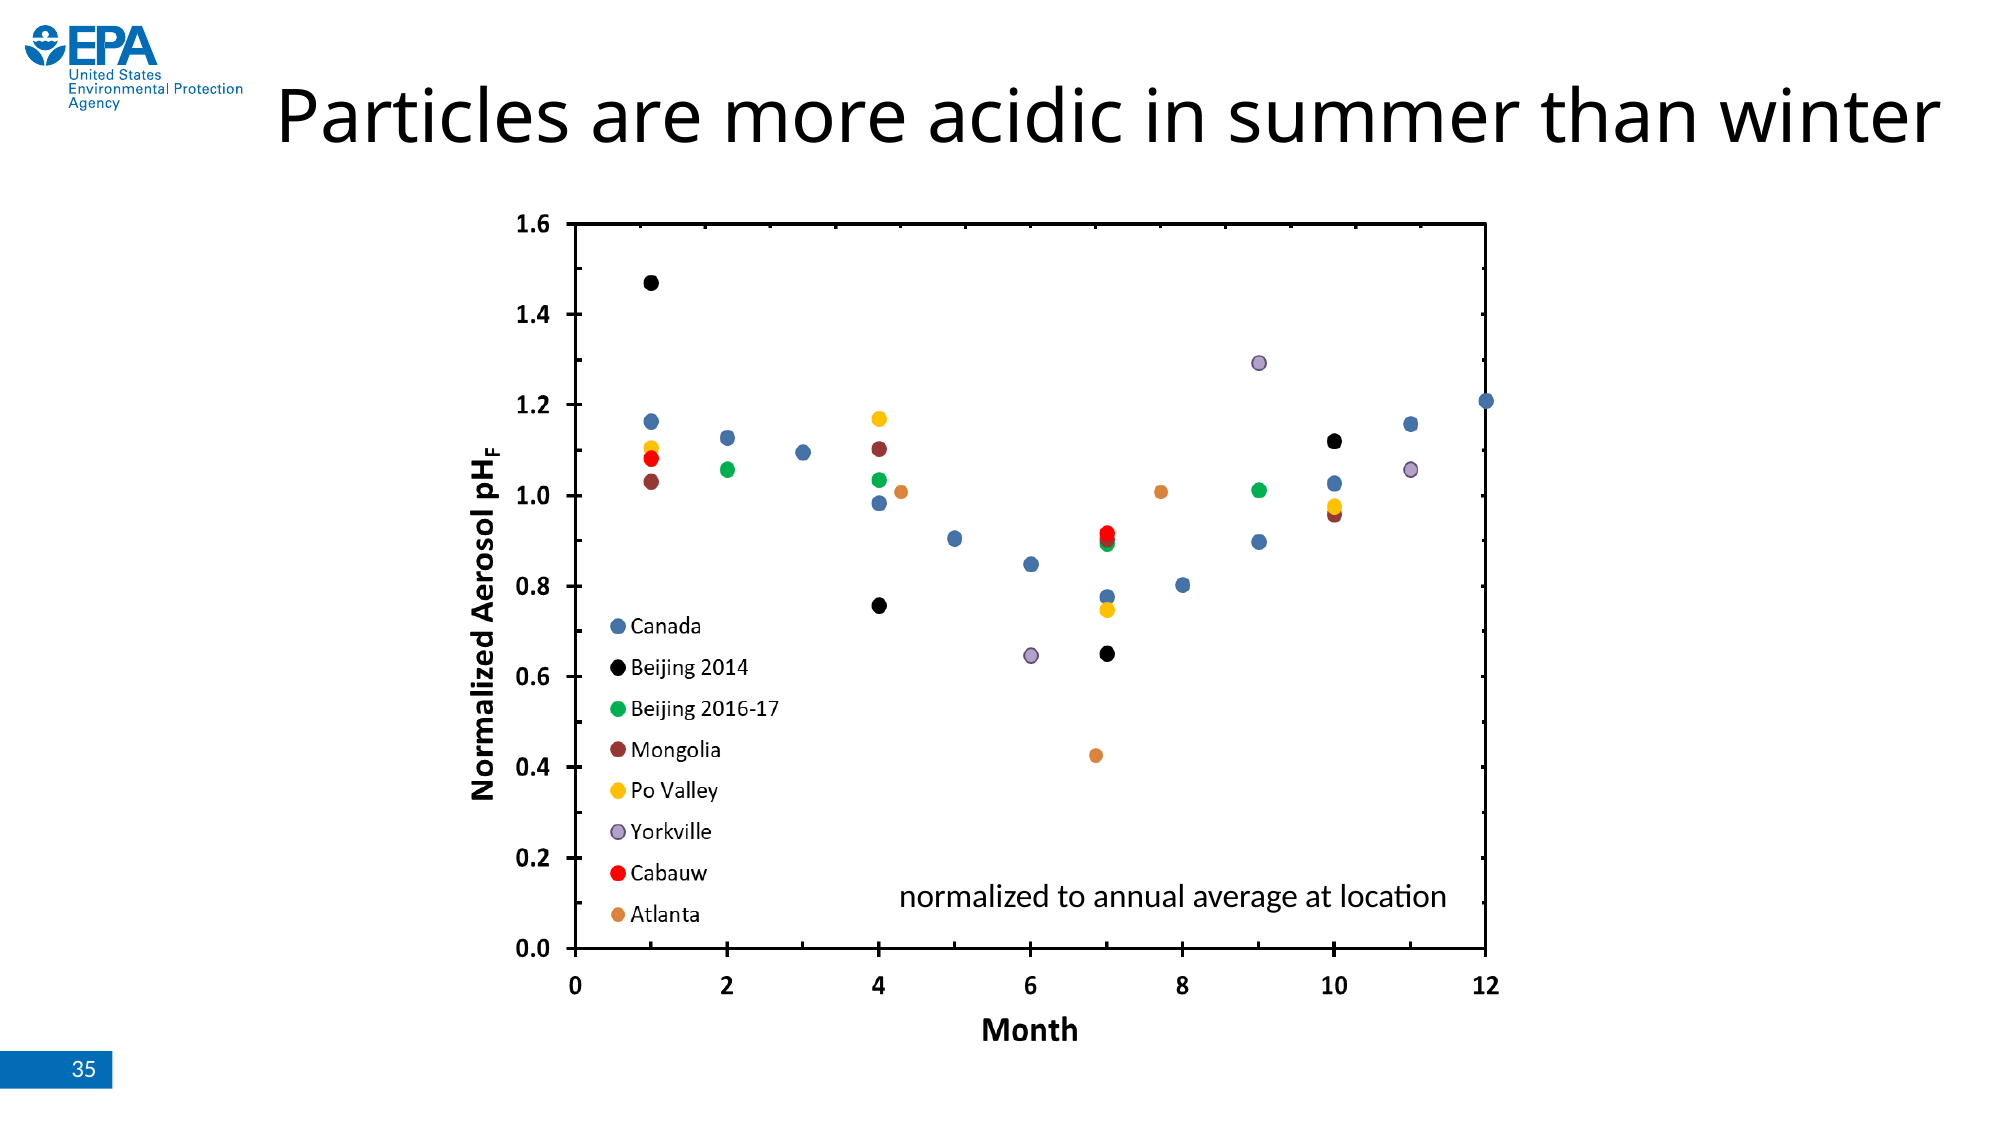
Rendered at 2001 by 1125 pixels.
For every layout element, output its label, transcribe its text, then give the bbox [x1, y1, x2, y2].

title Particles are more acidic in summer than winter [260, 34, 1986, 202]
slide_number 35 [35, 1037, 112, 1098]
picture [394, 165, 1547, 1053]
